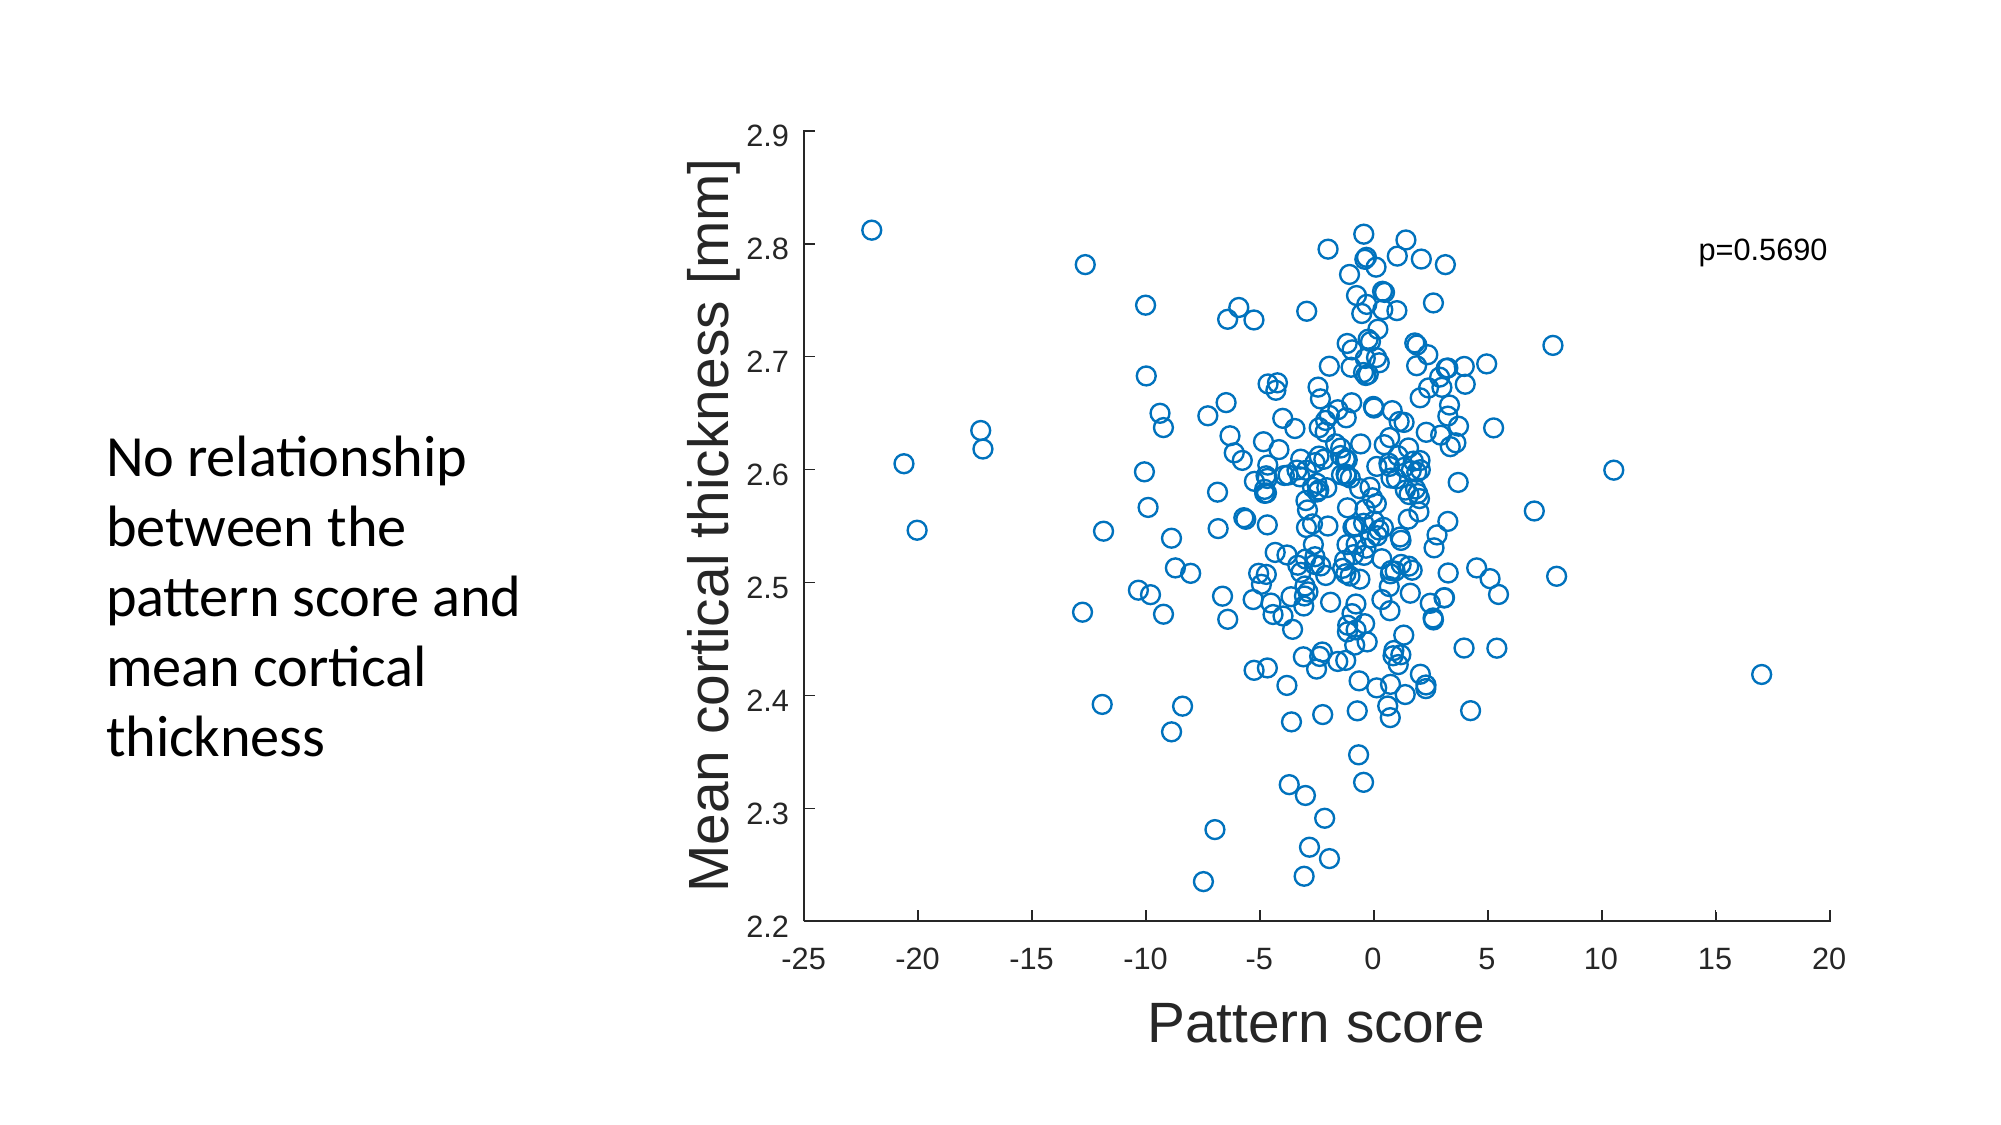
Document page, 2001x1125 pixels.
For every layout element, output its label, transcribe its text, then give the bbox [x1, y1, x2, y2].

picture [631, 57, 1953, 1049]
text_box No relationship between the pattern score and mean cortical thickness [91, 410, 611, 776]
